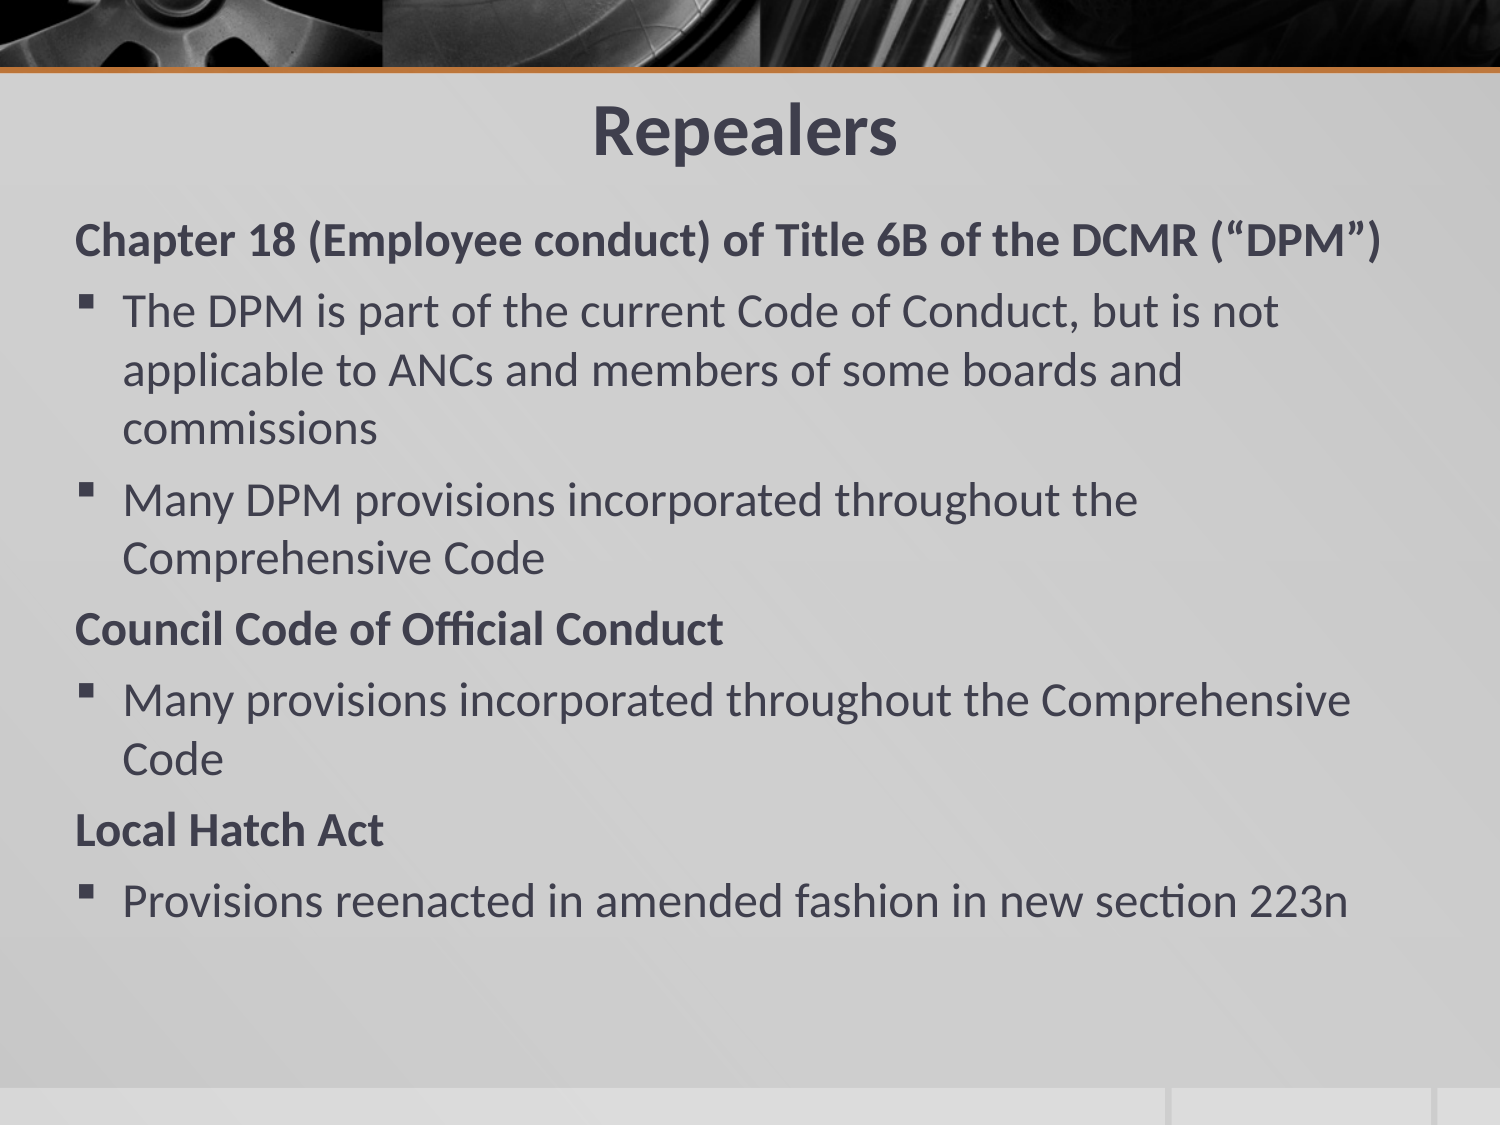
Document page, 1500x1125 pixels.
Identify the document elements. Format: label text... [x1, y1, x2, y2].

picture [0, 0, 1500, 67]
list Chapter 18 (Employee conduct) of Title 6B of the DCMR (“DPM”) The DPM is part of the current Code of Conduct, but is not applicable to ANCs and members of some boards and commissions Many DPM provisions incorporated throughout the Comprehensive Code Council Code of Official Conduct Many provisions incorporated throughout the Comprehensive Code Local Hatch Act Provisions reenacted in amended fashion in new section 223n [75, 200, 1425, 1005]
title Repealers [75, 62, 1425, 188]
